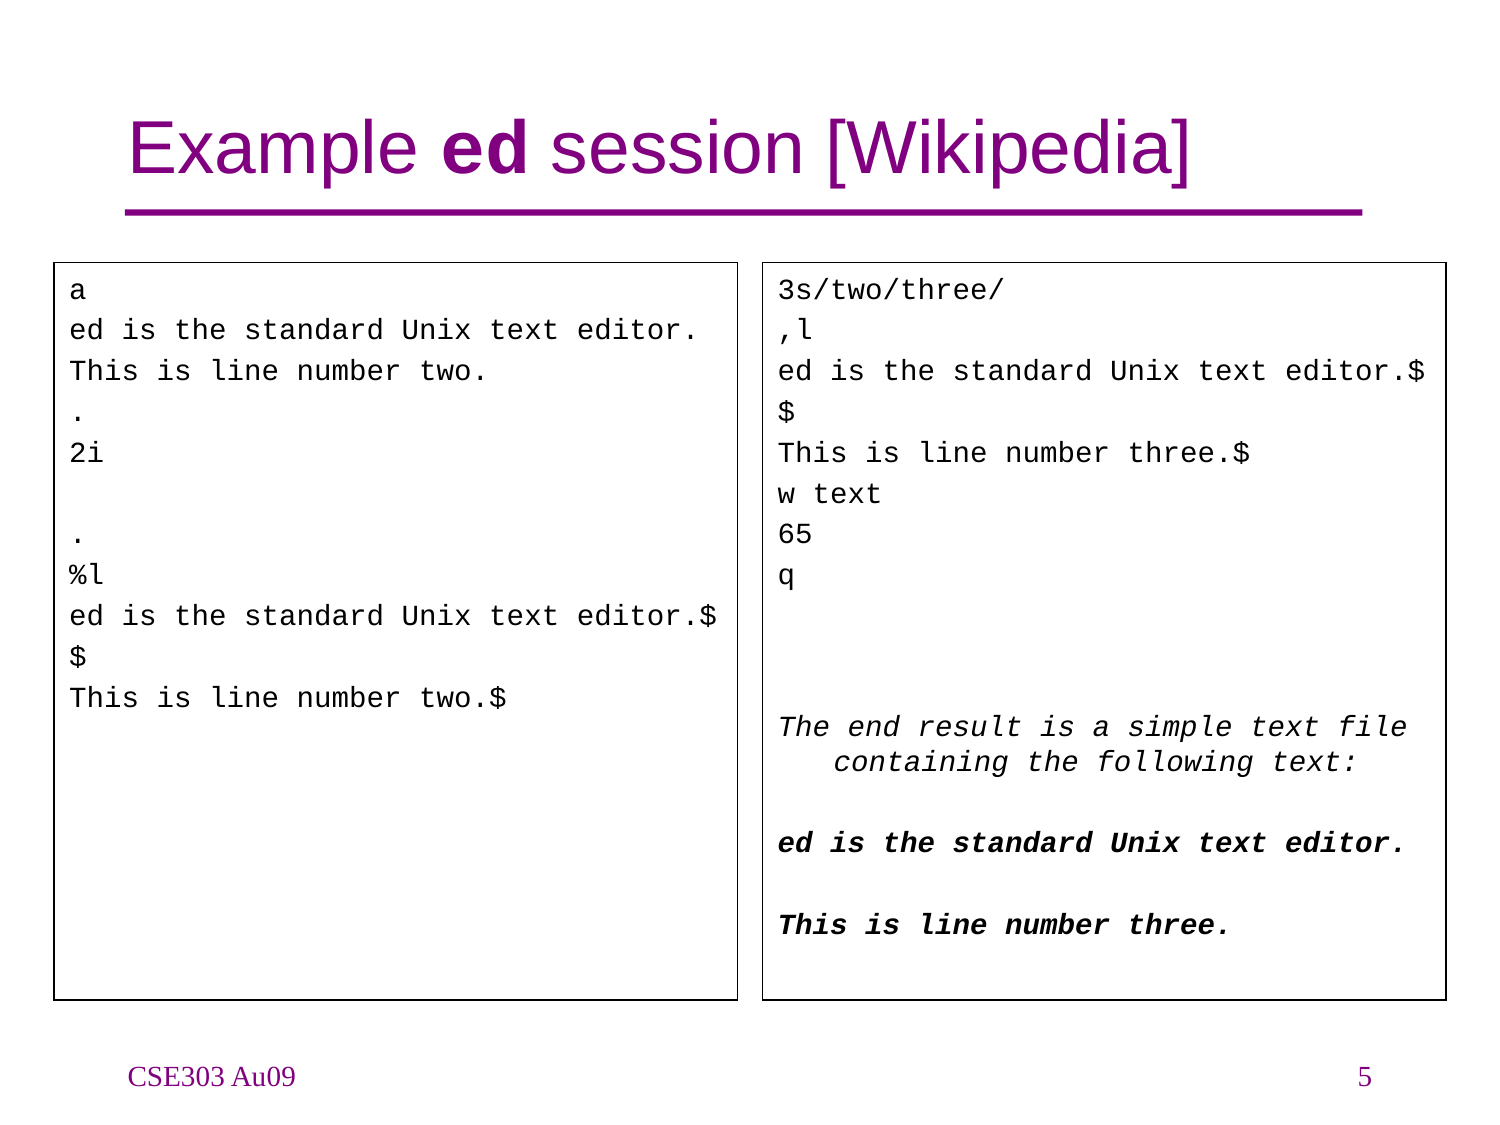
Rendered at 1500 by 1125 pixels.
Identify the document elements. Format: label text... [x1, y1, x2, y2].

list a ed is the standard Unix text editor. This is line number two. . 2i . %l ed is the standard Unix text editor.$ $ This is line number two.$ [53, 262, 738, 1001]
list 3s/two/three/ ,l ed is the standard Unix text editor.$ $ This is line number three.$ w text 65 q The end result is a simple text file containing the following text: ed is the standard Unix text editor. This is line number three. [762, 262, 1447, 1001]
slide_number CSE303 Au09 [112, 1049, 426, 1125]
title Example ed session [Wikipedia] [112, 49, 1388, 238]
slide_number 5 [1074, 1049, 1388, 1125]
